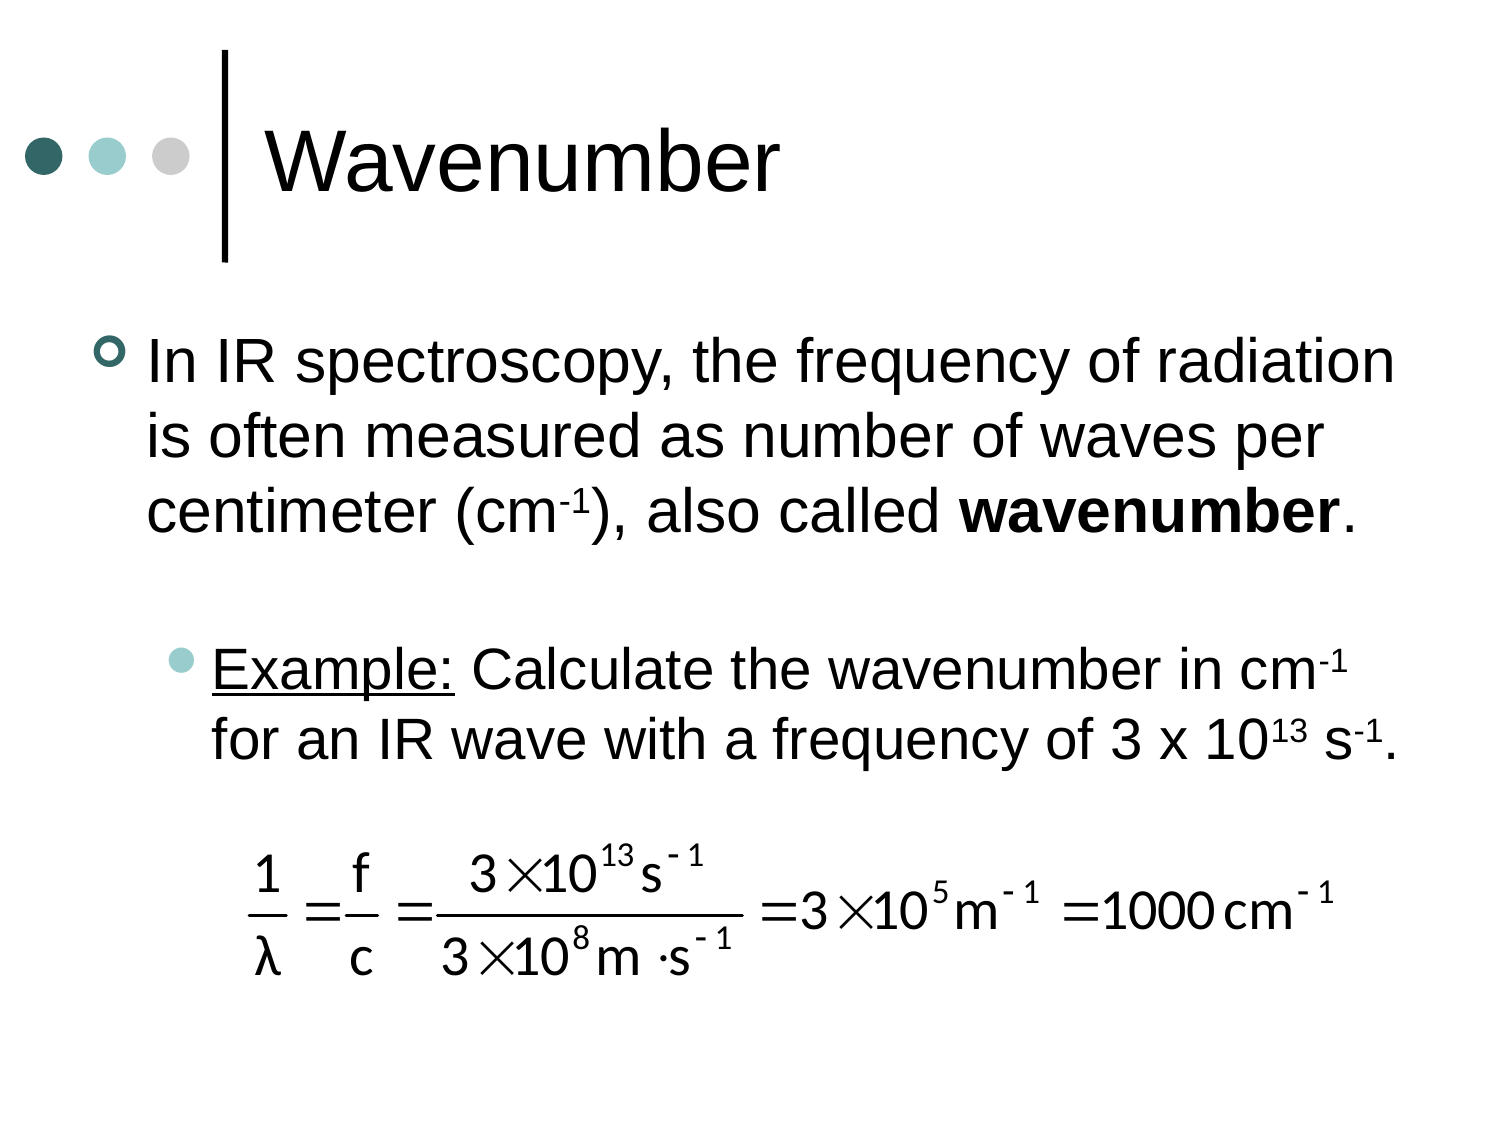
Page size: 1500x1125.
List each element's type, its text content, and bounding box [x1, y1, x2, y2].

title Wavenumber [249, 31, 1400, 282]
list In IR spectroscopy, the frequency of radiation is often measured as number of waves per centimeter (cm-1), also called wavenumber. Example: Calculate the wavenumber in cm-1 for an IR wave with a frequency of 3 x 1013 s-1. [75, 312, 1438, 988]
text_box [237, 824, 1345, 995]
